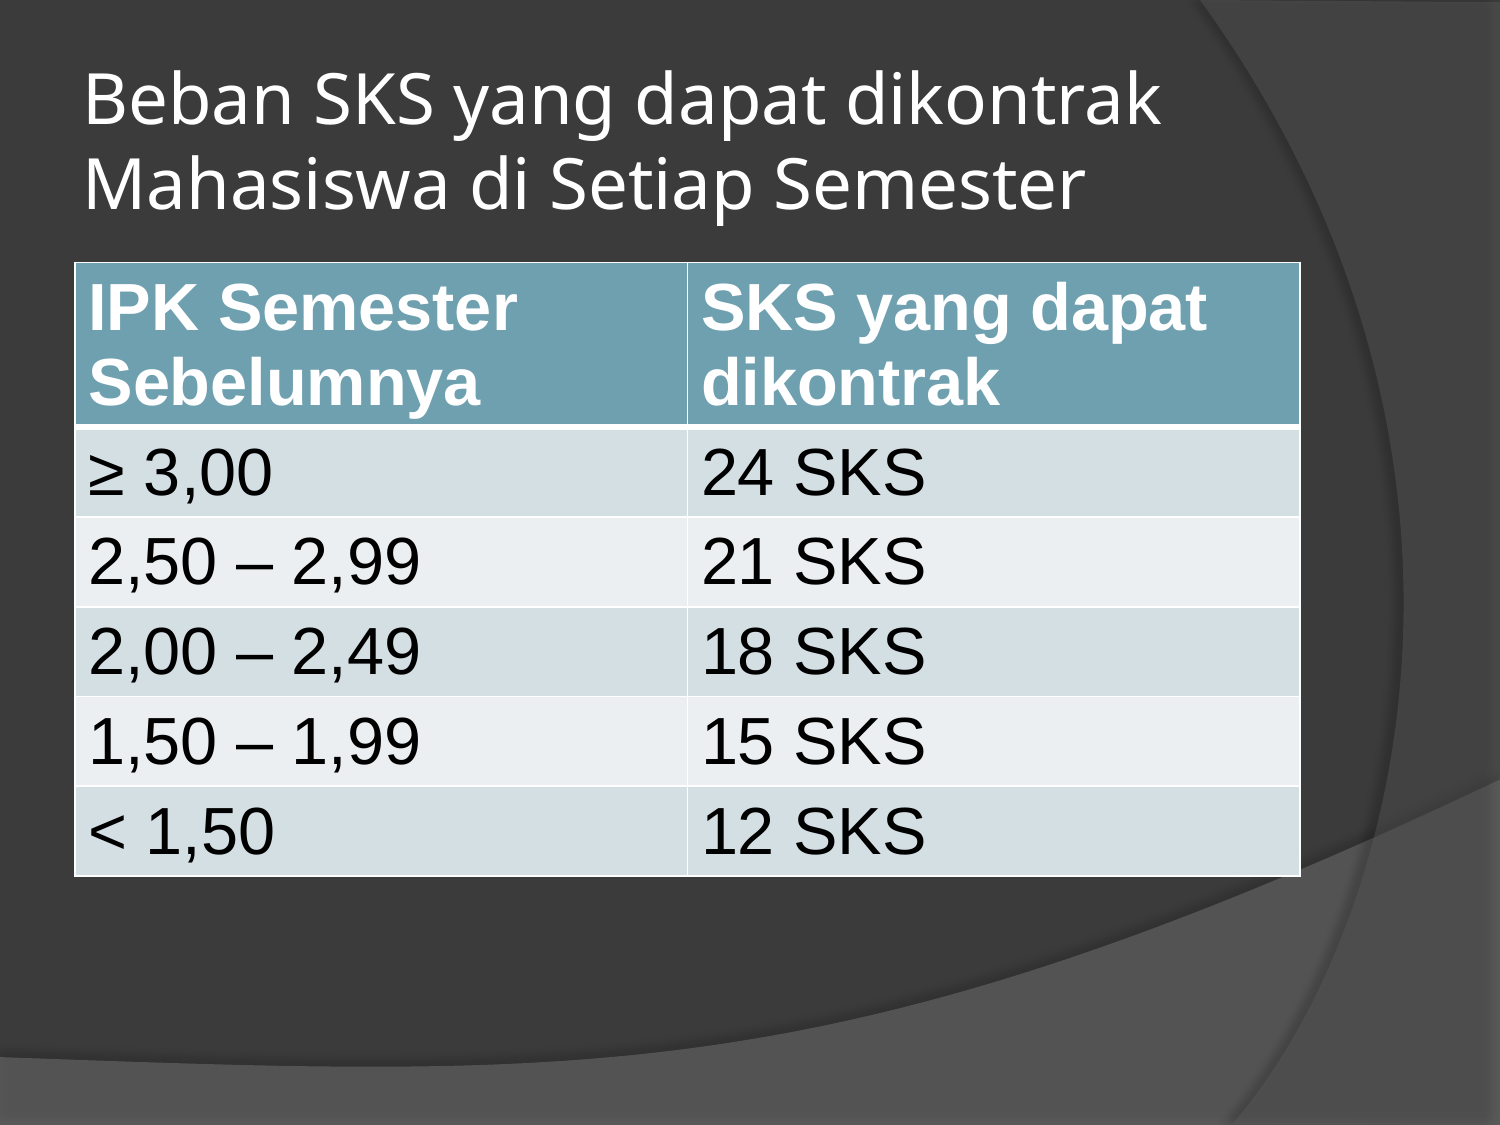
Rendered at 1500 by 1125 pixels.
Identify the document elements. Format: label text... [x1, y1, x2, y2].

table_cell 2,50 – 2,99 [76, 518, 687, 606]
table_cell 21 SKS [688, 518, 1299, 606]
table_cell 2,00 – 2,49 [76, 608, 687, 696]
table_cell 15 SKS [688, 697, 1299, 785]
table_header IPK Semester Sebelumnya [76, 263, 687, 424]
table_cell 12 SKS [688, 787, 1299, 875]
title Beban SKS yang dapat dikontrak Mahasiswa di Setiap Semester [75, 45, 1300, 233]
table_header SKS yang dapat dikontrak [688, 263, 1299, 424]
table_cell 24 SKS [688, 430, 1299, 516]
table_cell < 1,50 [76, 787, 687, 875]
table_cell ≥ 3,00 [76, 430, 687, 516]
table_cell 1,50 – 1,99 [76, 697, 687, 785]
table_cell 18 SKS [688, 608, 1299, 696]
